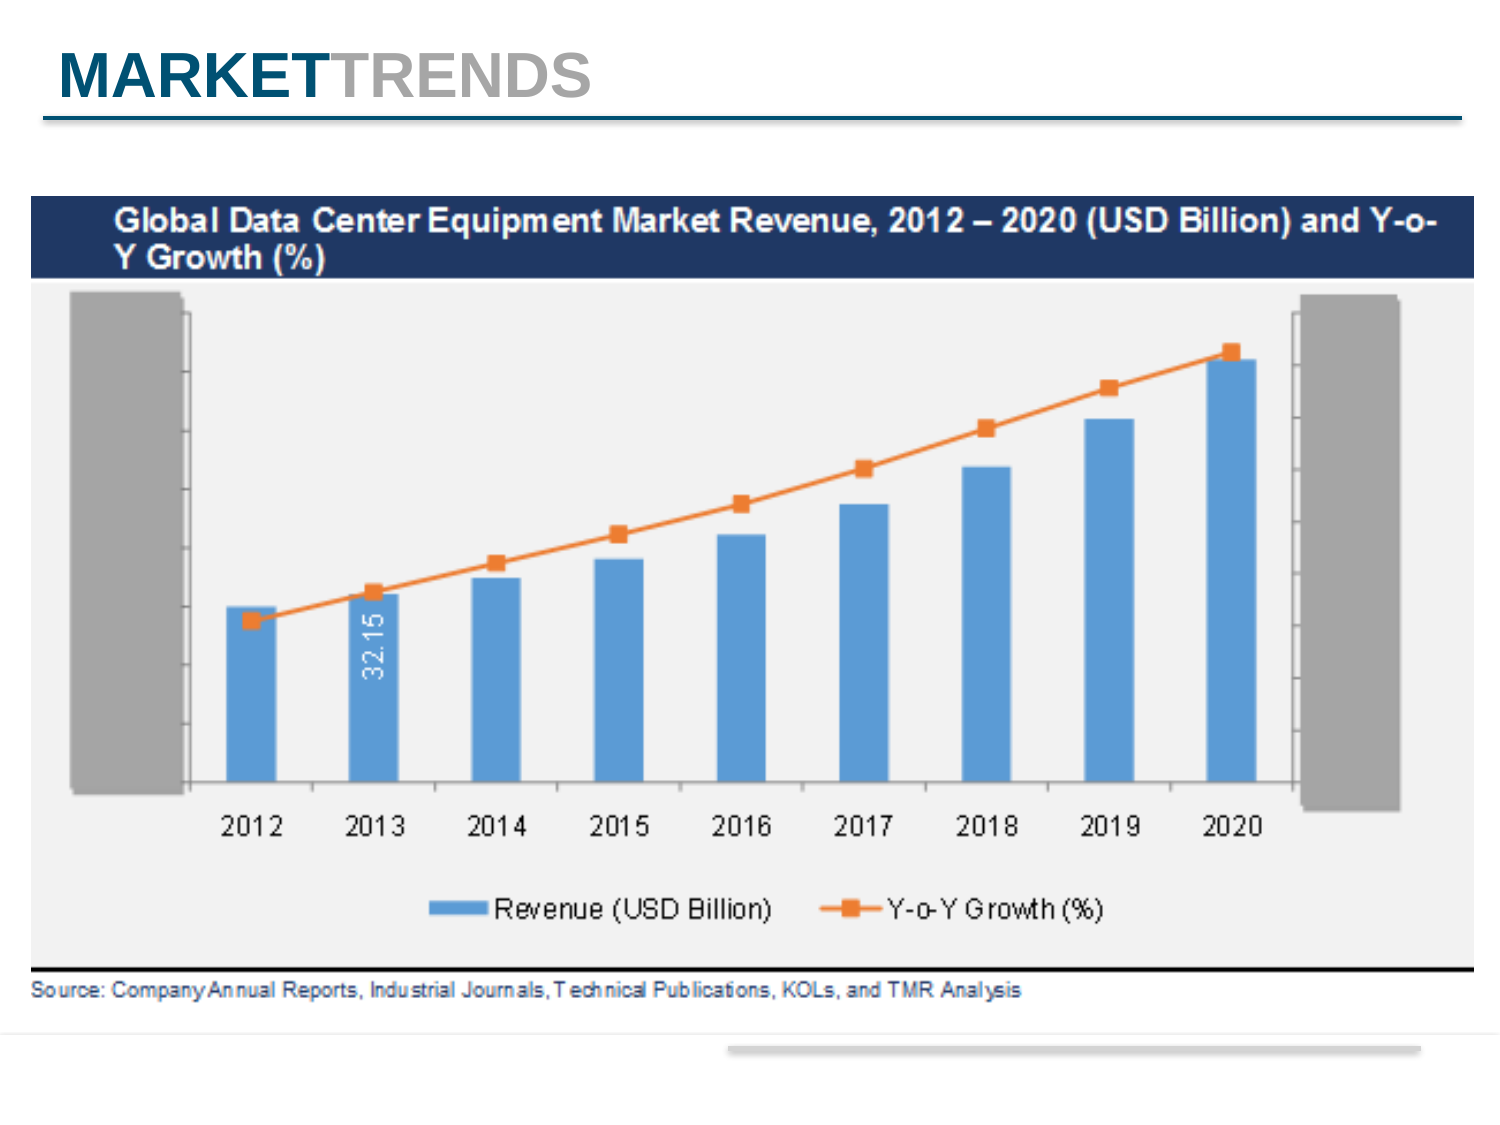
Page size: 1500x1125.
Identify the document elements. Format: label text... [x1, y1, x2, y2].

text_box MARKETTRENDS [42, 26, 875, 115]
picture [31, 195, 1474, 1022]
text_box [0, 1034, 1500, 1125]
